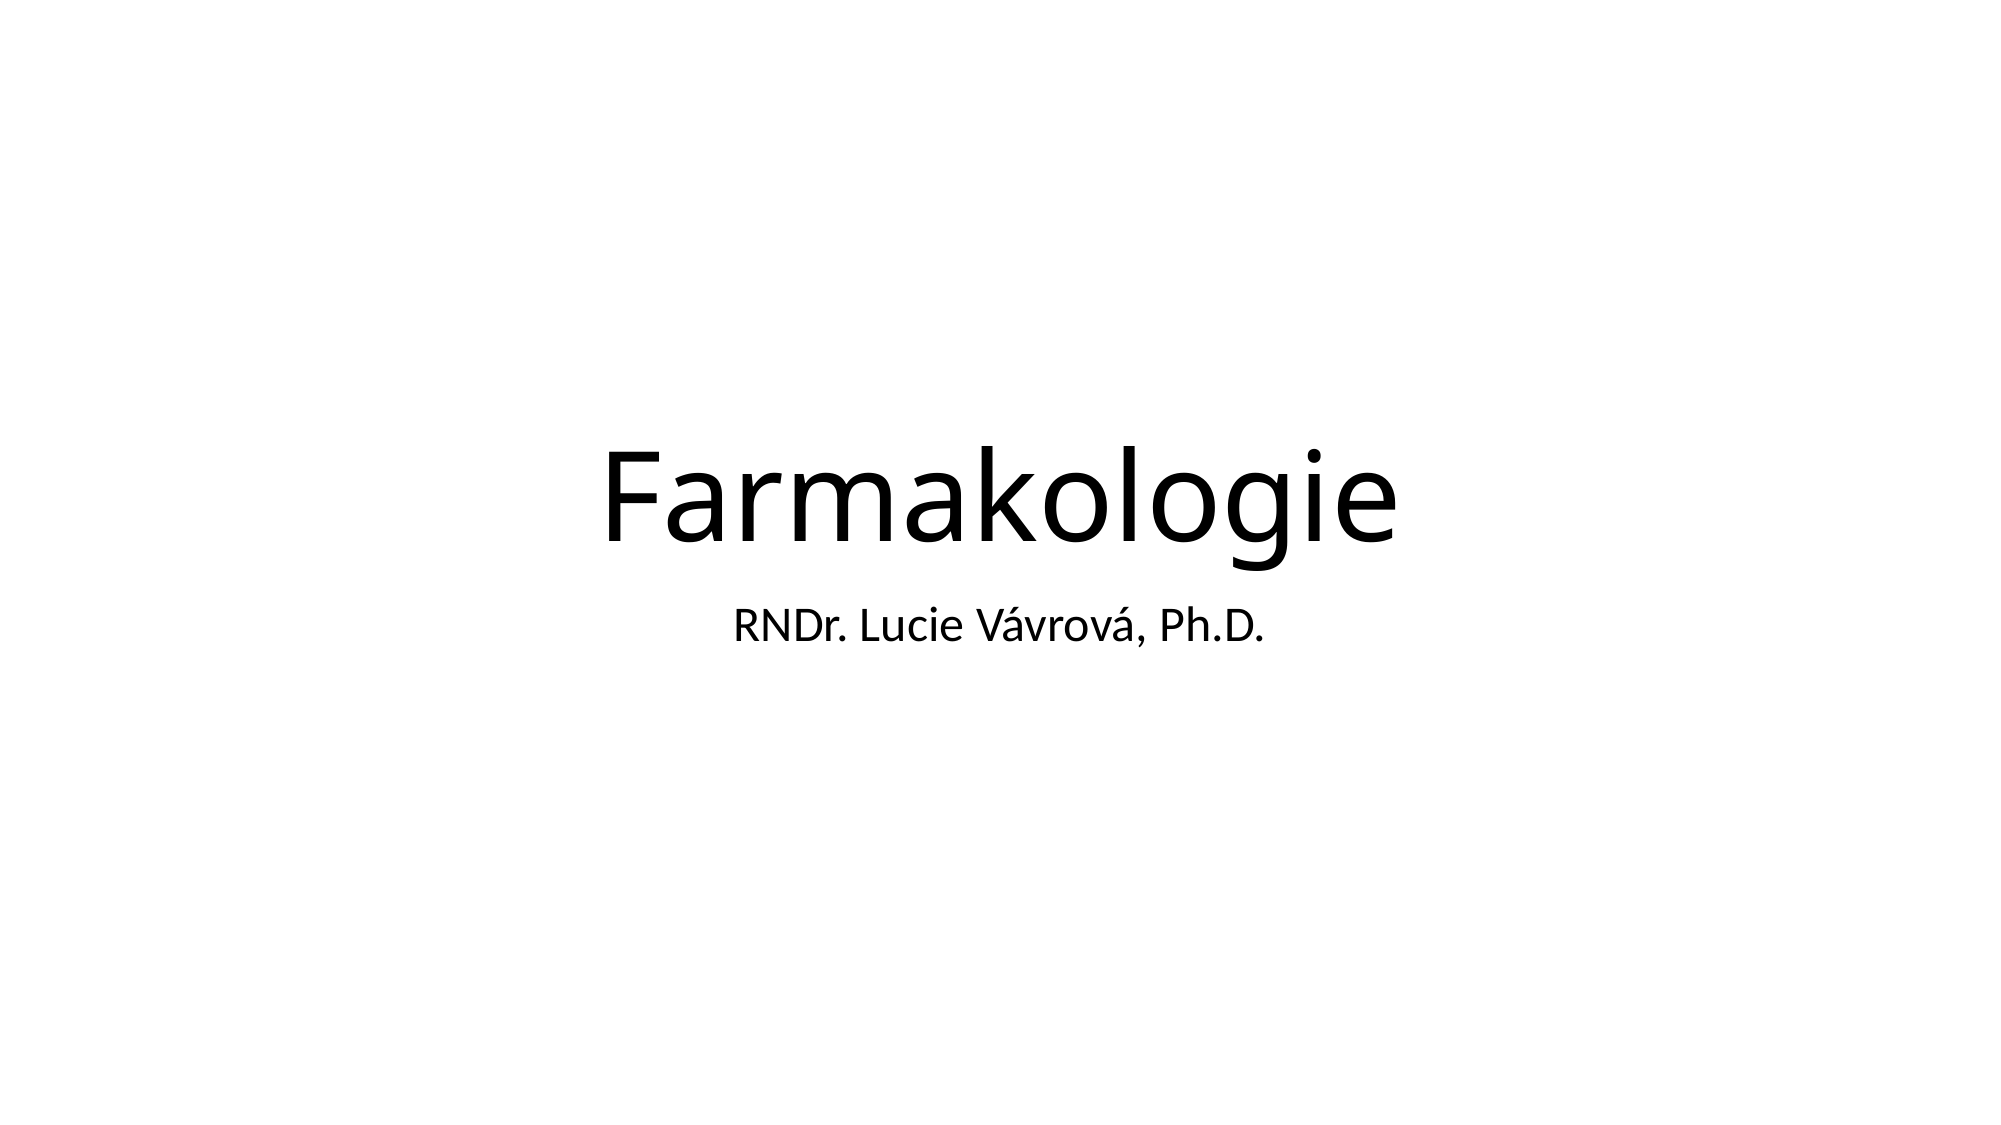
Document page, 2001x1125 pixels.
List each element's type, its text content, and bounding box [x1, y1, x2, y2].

subtitle RNDr. Lucie Vávrová, Ph.D. [249, 590, 1750, 863]
title Farmakologie [249, 184, 1750, 576]
